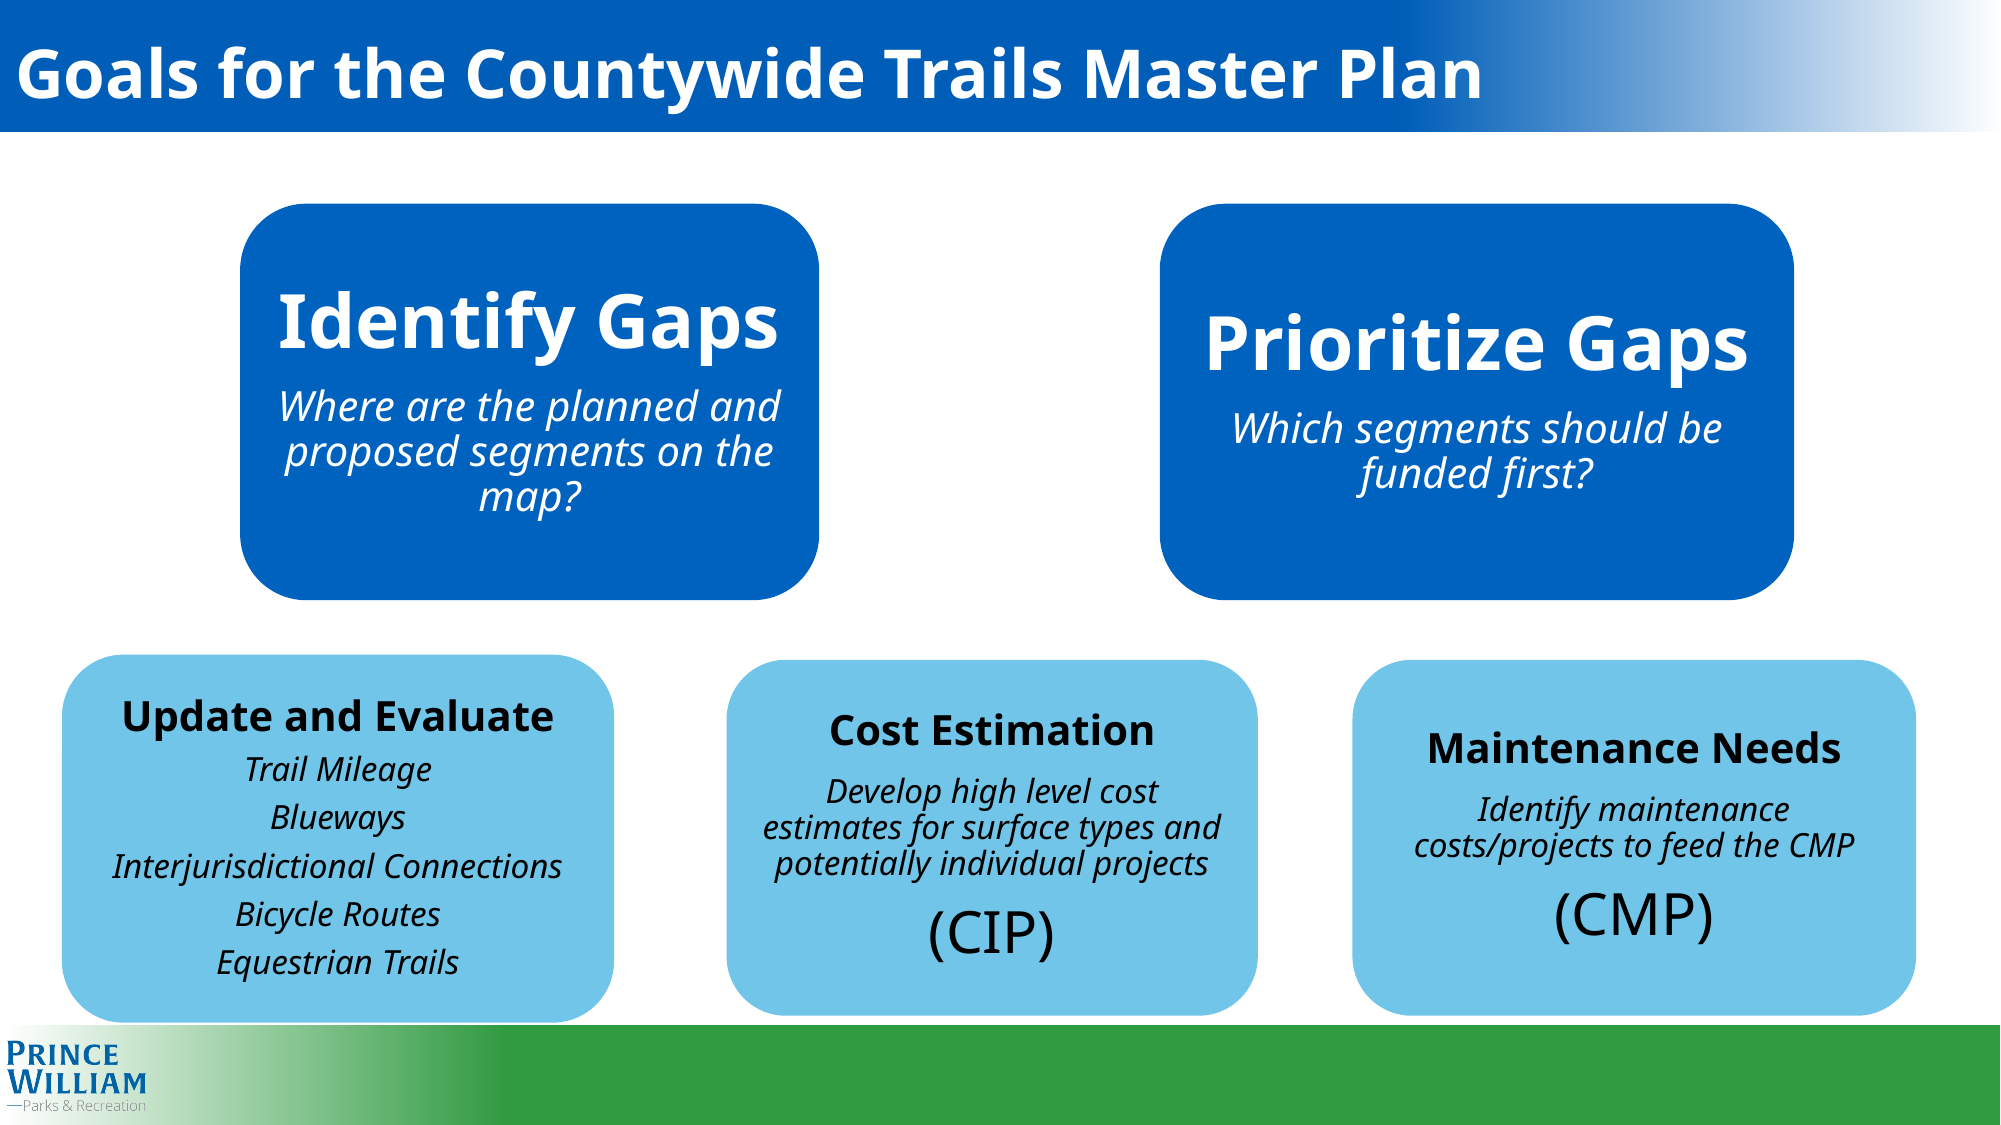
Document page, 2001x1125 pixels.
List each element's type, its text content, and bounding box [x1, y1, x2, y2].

text_box Prioritize Gaps Which segments should be funded first? [1159, 203, 1795, 601]
text_box Goals for the Countywide Trails Master Plan [0, 8, 1658, 144]
text_box [0, 0, 2000, 133]
text_box Identify Gaps Where are the planned and proposed segments on the map? [240, 203, 820, 601]
text_box Cost Estimation Develop high level cost estimates for surface types and potentially individual projects (CIP) [726, 659, 1258, 1016]
text_box [4, 1024, 2000, 1125]
picture [5, 1039, 147, 1115]
text_box Update and Evaluate Trail Mileage Blueways Interjurisdictional Connections Bicycle Routes Equestrian Trails [61, 654, 615, 1023]
text_box Maintenance Needs Identify maintenance costs/projects to feed the CMP (CMP) [1352, 659, 1917, 1016]
